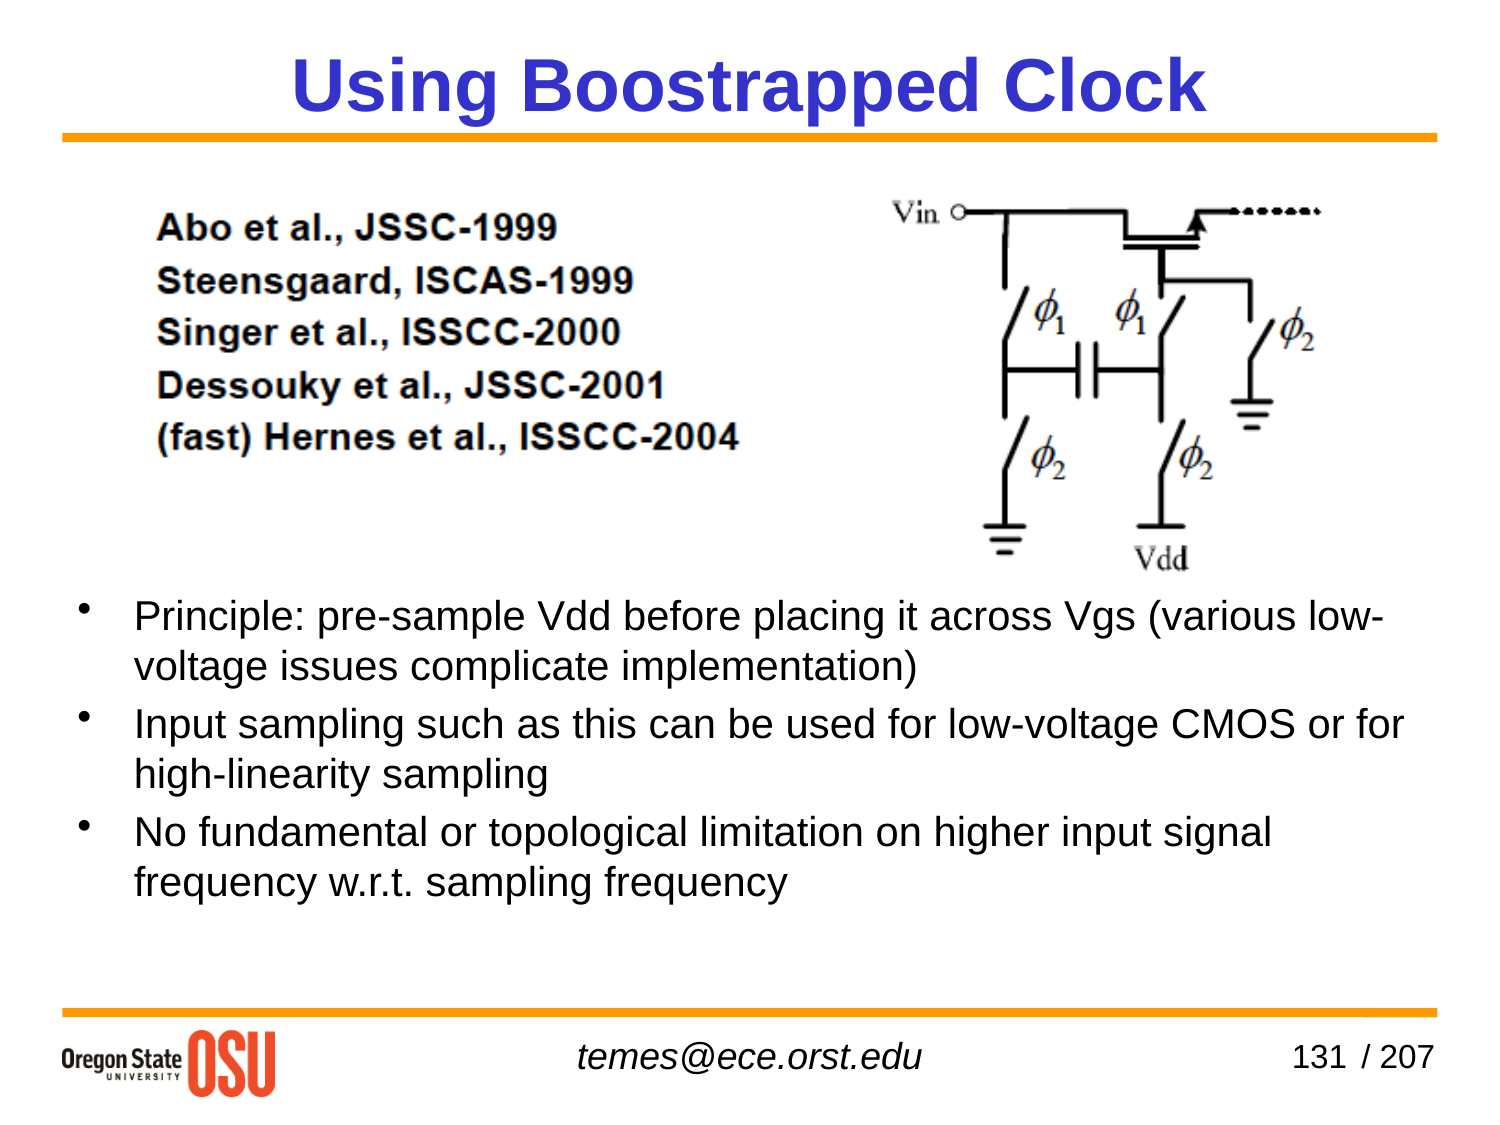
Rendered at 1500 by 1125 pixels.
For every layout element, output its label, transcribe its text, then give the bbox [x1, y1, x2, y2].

picture [149, 162, 1371, 588]
title Using Boostrapped Clock [112, 24, 1388, 138]
picture [62, 1012, 275, 1113]
list Principle: pre-sample Vdd before placing it across Vgs (various low-voltage issues complicate implementation) Input sampling such as this can be used for low-voltage CMOS or for high-linearity sampling No fundamental or topological limitation on higher input signal frequency w.r.t. sampling frequency [62, 162, 1438, 1000]
slide_number 131 [1153, 1025, 1363, 1085]
